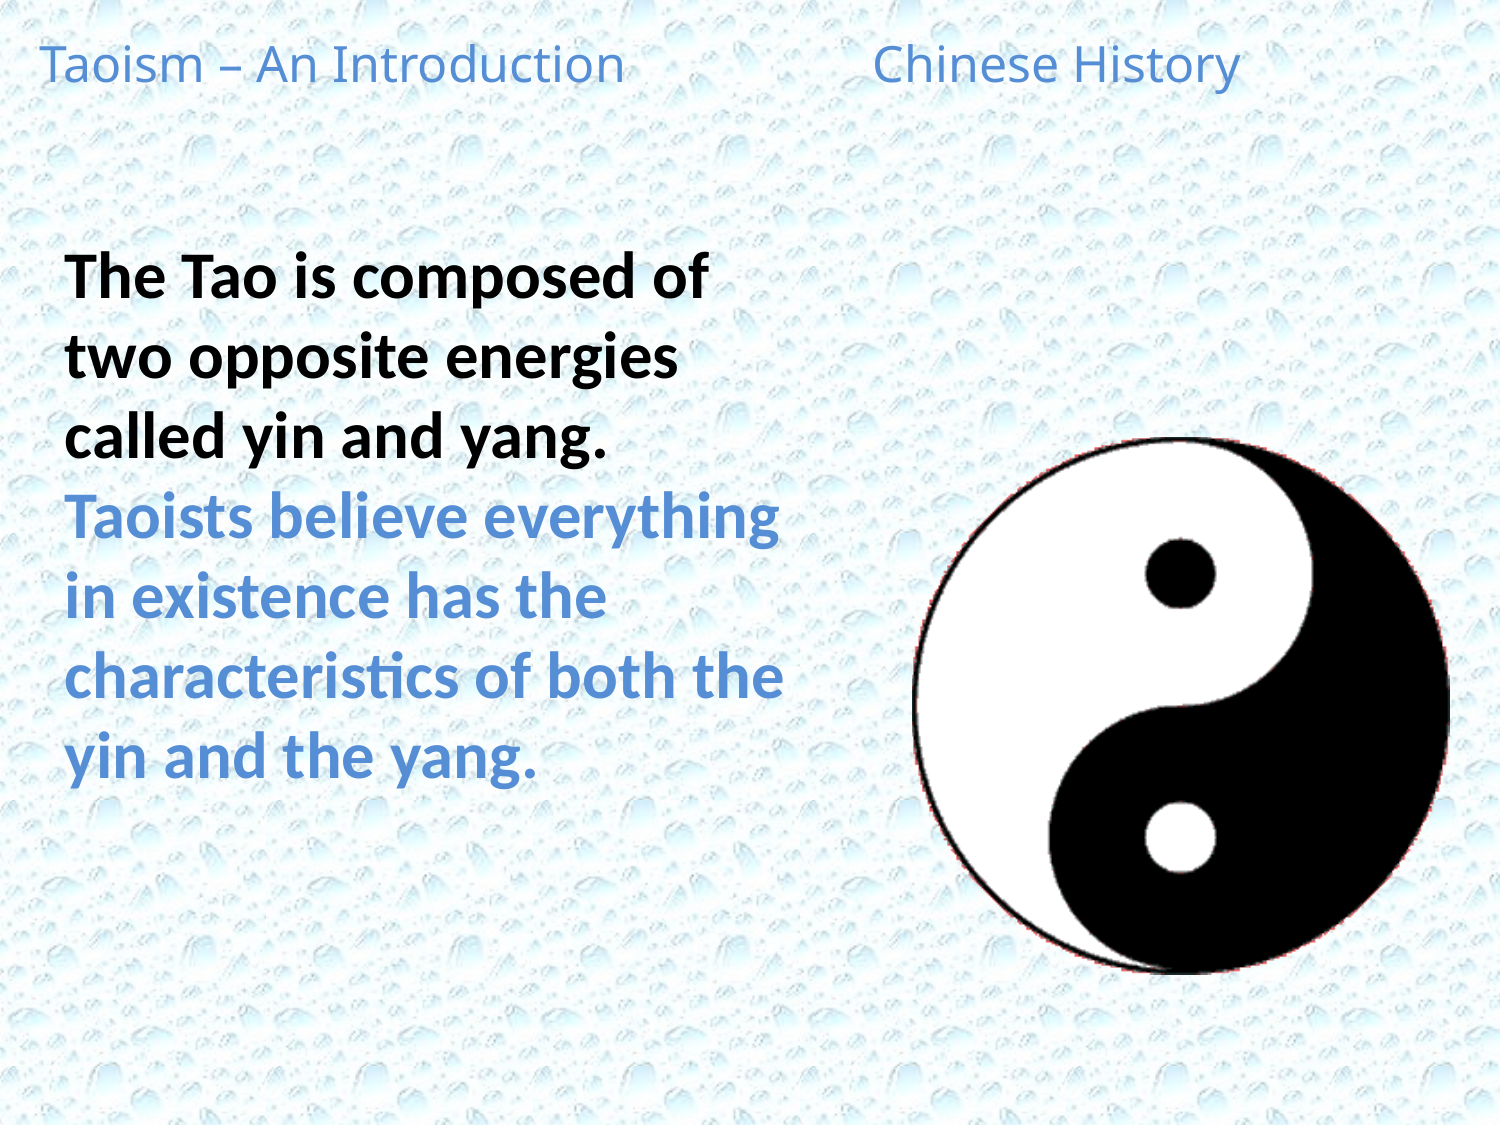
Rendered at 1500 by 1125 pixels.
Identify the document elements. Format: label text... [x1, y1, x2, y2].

text_box Taoism – An Introduction Chinese History [24, 24, 1500, 100]
picture [0, 0, 1500, 1125]
text_box The Tao is composed of two opposite energies called yin and yang. Taoists believe everything in existence has the characteristics of both the yin and the yang. [50, 224, 825, 800]
